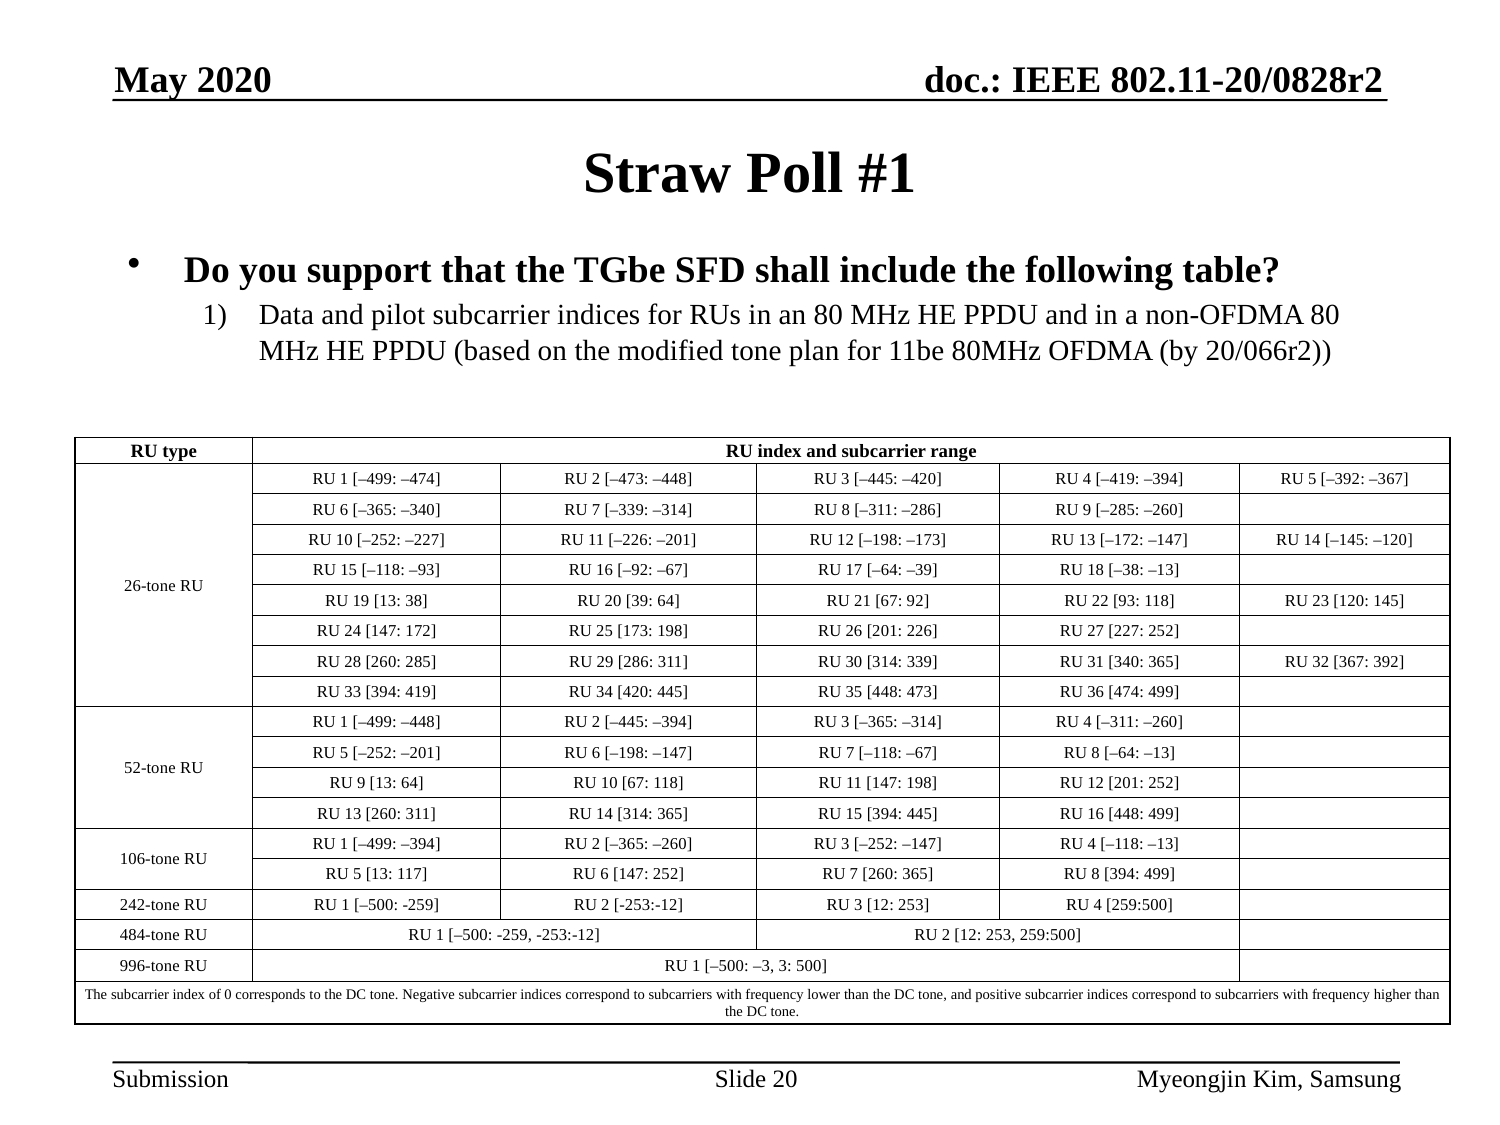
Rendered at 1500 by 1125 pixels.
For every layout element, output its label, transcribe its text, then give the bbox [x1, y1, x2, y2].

table_cell RU 19 [13: 38] [253, 585, 500, 615]
footer Myeongjin Kim, Samsung [1130, 1061, 1402, 1093]
table_cell RU 5 [–392: –367] [1240, 464, 1449, 493]
table_cell [1240, 890, 1449, 919]
table_cell RU 10 [–252: –227] [253, 525, 500, 554]
table_header RU type [76, 438, 252, 463]
table_cell RU 3 [–365: –314] [757, 707, 999, 736]
table_cell 996-tone RU [76, 950, 252, 981]
table_header RU index and subcarrier range [253, 438, 1449, 463]
table_cell RU 4 [–311: –260] [1000, 707, 1239, 736]
table_cell 26-tone RU [76, 464, 252, 706]
table_cell RU 2 [–365: –260] [501, 829, 756, 858]
table_cell RU 16 [448: 499] [1000, 798, 1239, 828]
table_cell 242-tone RU [76, 890, 252, 919]
table_cell RU 2 [12: 253, 259:500] [757, 920, 1239, 949]
table_cell RU 2 [–473: –448] [501, 464, 756, 493]
table_cell RU 12 [201: 252] [1000, 768, 1239, 797]
table_cell RU 4 [–419: –394] [1000, 464, 1239, 493]
table_cell RU 15 [–118: –93] [253, 555, 500, 584]
list Do you support that the TGbe SFD shall include the following table? Data and pilot subcarrier indices for RUs in an 80 MHz HE PPDU and in a non-OFDMA 80 MHz HE PPDU (based on the modified tone plan for 11be 80MHz OFDMA (by 20/066r2)) [112, 237, 1388, 437]
table_cell [1240, 798, 1449, 828]
table_cell RU 10 [67: 118] [501, 768, 756, 797]
table_cell [1240, 768, 1449, 797]
table_cell RU 13 [260: 311] [253, 798, 500, 828]
table_cell RU 22 [93: 118] [1000, 585, 1239, 615]
table_cell 484-tone RU [76, 920, 252, 949]
table_cell RU 7 [–118: –67] [757, 737, 999, 767]
table_cell RU 33 [394: 419] [253, 677, 500, 706]
table_cell RU 1 [–499: –448] [253, 707, 500, 736]
table_cell [1240, 677, 1449, 706]
table_cell RU 8 [–311: –286] [757, 494, 999, 524]
table_cell RU 1 [–499: –474] [253, 464, 500, 493]
table_cell RU 26 [201: 226] [757, 616, 999, 645]
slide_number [114, 54, 309, 101]
table_cell RU 1 [–500: -259] [253, 890, 500, 919]
table_cell RU 1 [–500: –3, 3: 500] [253, 950, 1239, 981]
table_cell RU 31 [340: 365] [1000, 646, 1239, 676]
table_cell RU 3 [–445: –420] [757, 464, 999, 493]
table_cell RU 9 [13: 64] [253, 768, 500, 797]
table_cell 106-tone RU [76, 829, 252, 889]
table_cell The subcarrier index of 0 corresponds to the DC tone. Negative subcarrier indices correspond to subcarriers with frequency lower than the DC tone, and positive subcarrier indices correspond to subcarriers with frequency higher than the DC tone. [76, 982, 1449, 1023]
table_cell [1240, 829, 1449, 858]
table_cell [1240, 494, 1449, 524]
table_cell RU 15 [394: 445] [757, 798, 999, 828]
table_cell RU 8 [–64: –13] [1000, 737, 1239, 767]
table_cell RU 11 [147: 198] [757, 768, 999, 797]
table_cell RU 6 [147: 252] [501, 859, 756, 889]
table_cell RU 32 [367: 392] [1240, 646, 1449, 676]
table_cell RU 29 [286: 311] [501, 646, 756, 676]
table_cell RU 12 [–198: –173] [757, 525, 999, 554]
table_cell RU 3 [–252: –147] [757, 829, 999, 858]
table_cell [1240, 555, 1449, 584]
table_cell RU 24 [147: 172] [253, 616, 500, 645]
table_cell [1240, 950, 1449, 981]
table_cell RU 14 [314: 365] [501, 798, 756, 828]
table_cell RU 14 [–145: –120] [1240, 525, 1449, 554]
slide_number Slide 20 [712, 1061, 800, 1093]
table_cell [1240, 920, 1449, 949]
table_cell RU 2 [-253:-12] [501, 890, 756, 919]
table_cell RU 25 [173: 198] [501, 616, 756, 645]
table_cell 52-tone RU [76, 707, 252, 828]
table_cell RU 6 [–198: –147] [501, 737, 756, 767]
table_cell RU 9 [–285: –260] [1000, 494, 1239, 524]
table_cell RU 7 [–339: –314] [501, 494, 756, 524]
table_cell RU 23 [120: 145] [1240, 585, 1449, 615]
table_cell RU 4 [–118: –13] [1000, 829, 1239, 858]
table_cell RU 20 [39: 64] [501, 585, 756, 615]
table_cell [1240, 737, 1449, 767]
table_cell [1240, 616, 1449, 645]
table_cell RU 1 [–500: -259, -253:-12] [253, 920, 756, 949]
table_cell [1240, 859, 1449, 889]
table_cell RU 2 [–445: –394] [501, 707, 756, 736]
table_cell RU 8 [394: 499] [1000, 859, 1239, 889]
table_cell RU 30 [314: 339] [757, 646, 999, 676]
table_cell RU 36 [474: 499] [1000, 677, 1239, 706]
table_cell RU 17 [–64: –39] [757, 555, 999, 584]
table_cell RU 28 [260: 285] [253, 646, 500, 676]
table_cell RU 1 [–499: –394] [253, 829, 500, 858]
table_cell RU 5 [13: 117] [253, 859, 500, 889]
table_cell RU 3 [12: 253] [757, 890, 999, 919]
table_cell RU 18 [–38: –13] [1000, 555, 1239, 584]
table_cell RU 35 [448: 473] [757, 677, 999, 706]
table_cell RU 16 [–92: –67] [501, 555, 756, 584]
title Straw Poll #1 [112, 112, 1388, 226]
table_cell RU 34 [420: 445] [501, 677, 756, 706]
table_cell RU 11 [–226: –201] [501, 525, 756, 554]
table_cell RU 5 [–252: –201] [253, 737, 500, 767]
table_cell [1240, 707, 1449, 736]
table_cell RU 6 [–365: –340] [253, 494, 500, 524]
table_cell RU 4 [259:500] [1000, 890, 1239, 919]
table_cell RU 13 [–172: –147] [1000, 525, 1239, 554]
table_cell RU 7 [260: 365] [757, 859, 999, 889]
table_cell RU 27 [227: 252] [1000, 616, 1239, 645]
table_cell RU 21 [67: 92] [757, 585, 999, 615]
